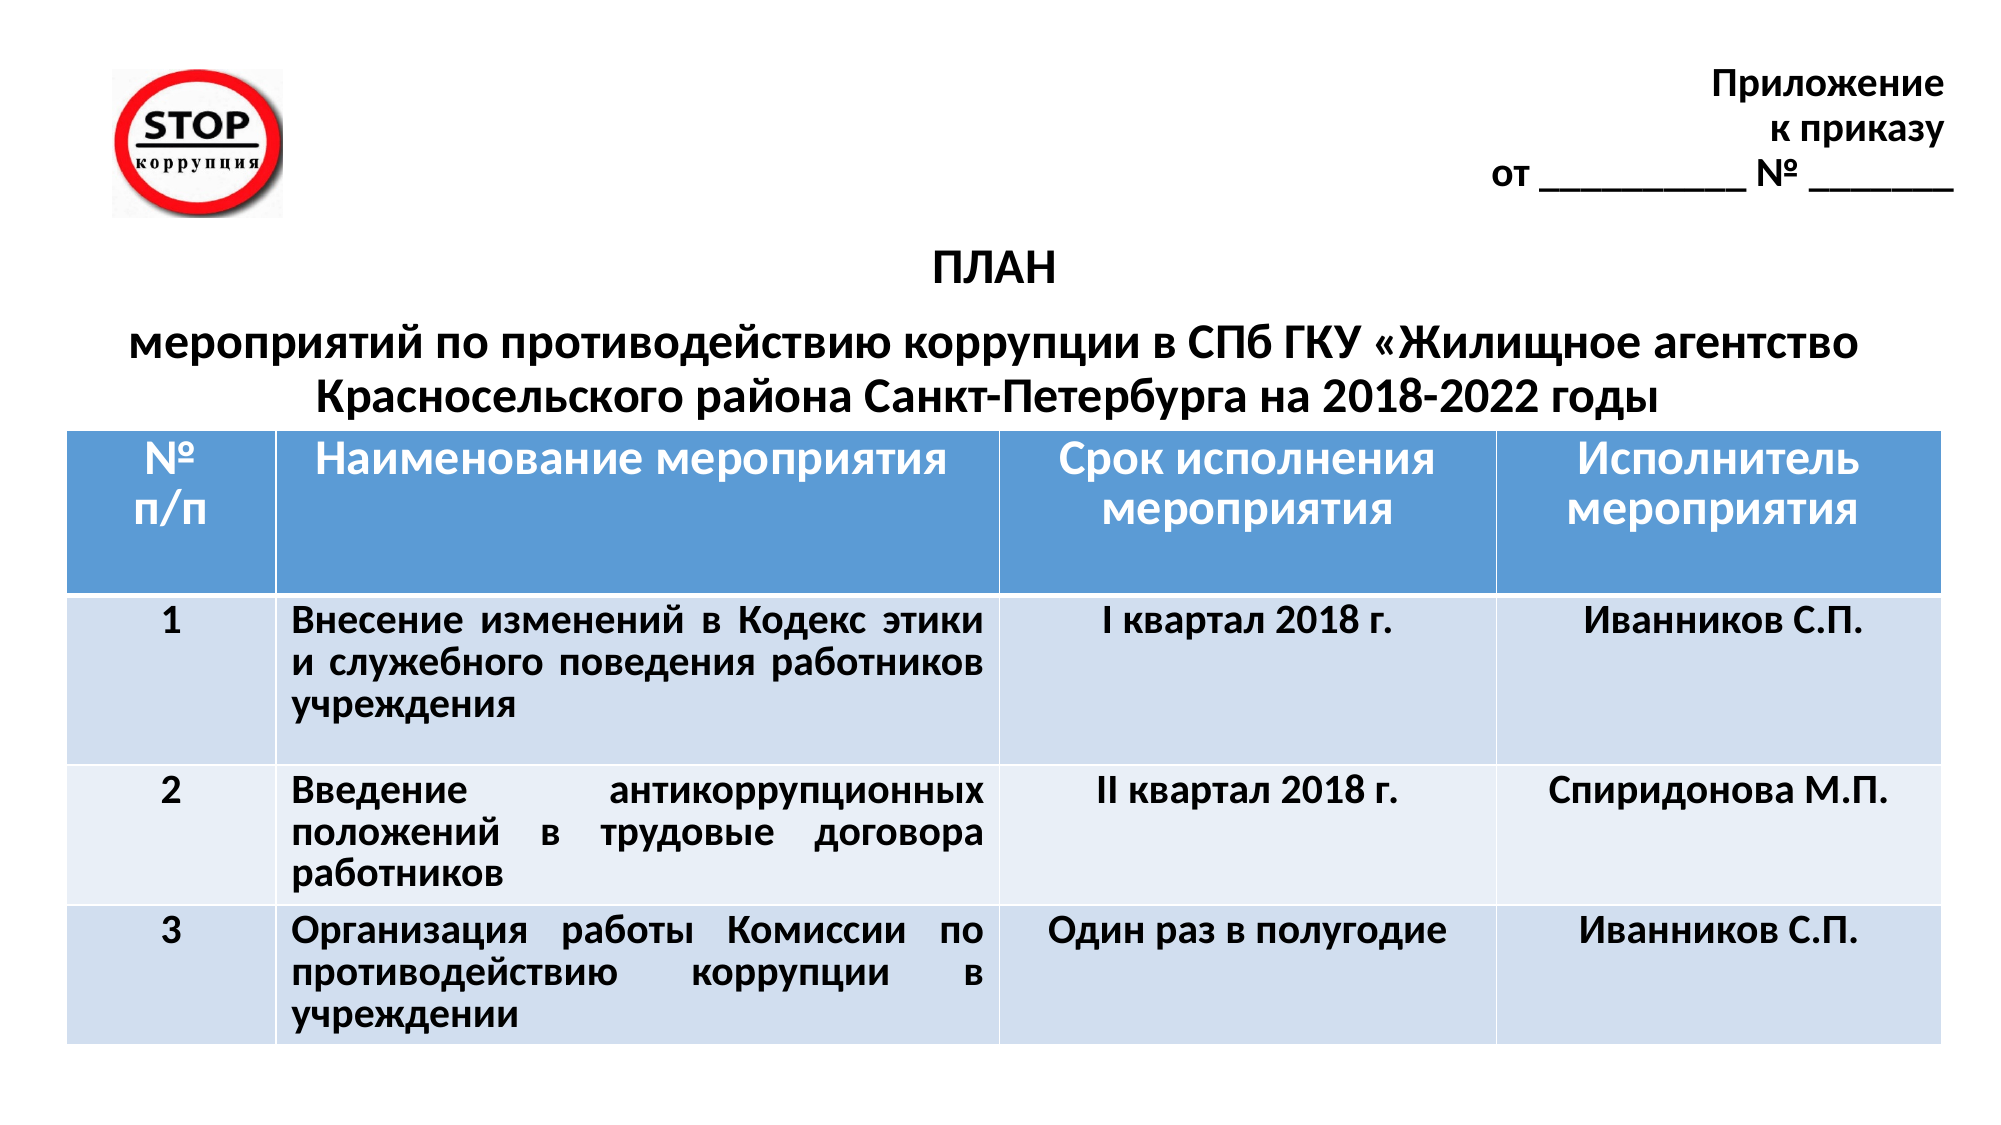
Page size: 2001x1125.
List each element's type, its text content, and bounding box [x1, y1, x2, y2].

table_header Наименование мероприятия [277, 431, 999, 593]
table_cell 2 [67, 766, 275, 904]
table_cell I квартал 2018 г. [1000, 598, 1496, 764]
list ПЛАН мероприятий по противодействию коррупции в СПб ГКУ «Жилищное агентство Красносельского района Санкт-Петербурга на 2018-2022 годы [19, 232, 1970, 1095]
picture [112, 69, 283, 218]
table_cell Организация работы Комиссии по противодействию коррупции в учреждении [277, 906, 999, 1044]
table_cell Введение антикоррупционных положений в трудовые договора работников [277, 766, 999, 904]
table_cell Иванников С.П. [1497, 598, 1941, 764]
table_cell II квартал 2018 г. [1000, 766, 1496, 904]
title Приложение к приказу от __________ № _______ [19, 52, 1970, 203]
table_cell Спиридонова М.П. [1497, 766, 1941, 904]
table_cell Один раз в полугодие [1000, 906, 1496, 1044]
table_cell 3 [67, 906, 275, 1044]
table_cell Внесение изменений в Кодекс этики и служебного поведения работников учреждения [277, 598, 999, 764]
table_cell 1 [67, 598, 275, 764]
table_cell Иванников С.П. [1497, 906, 1941, 1044]
table_header № п/п [67, 431, 275, 593]
table_header Срок исполнения мероприятия [1000, 431, 1496, 593]
table_header Исполнитель мероприятия [1497, 431, 1941, 593]
